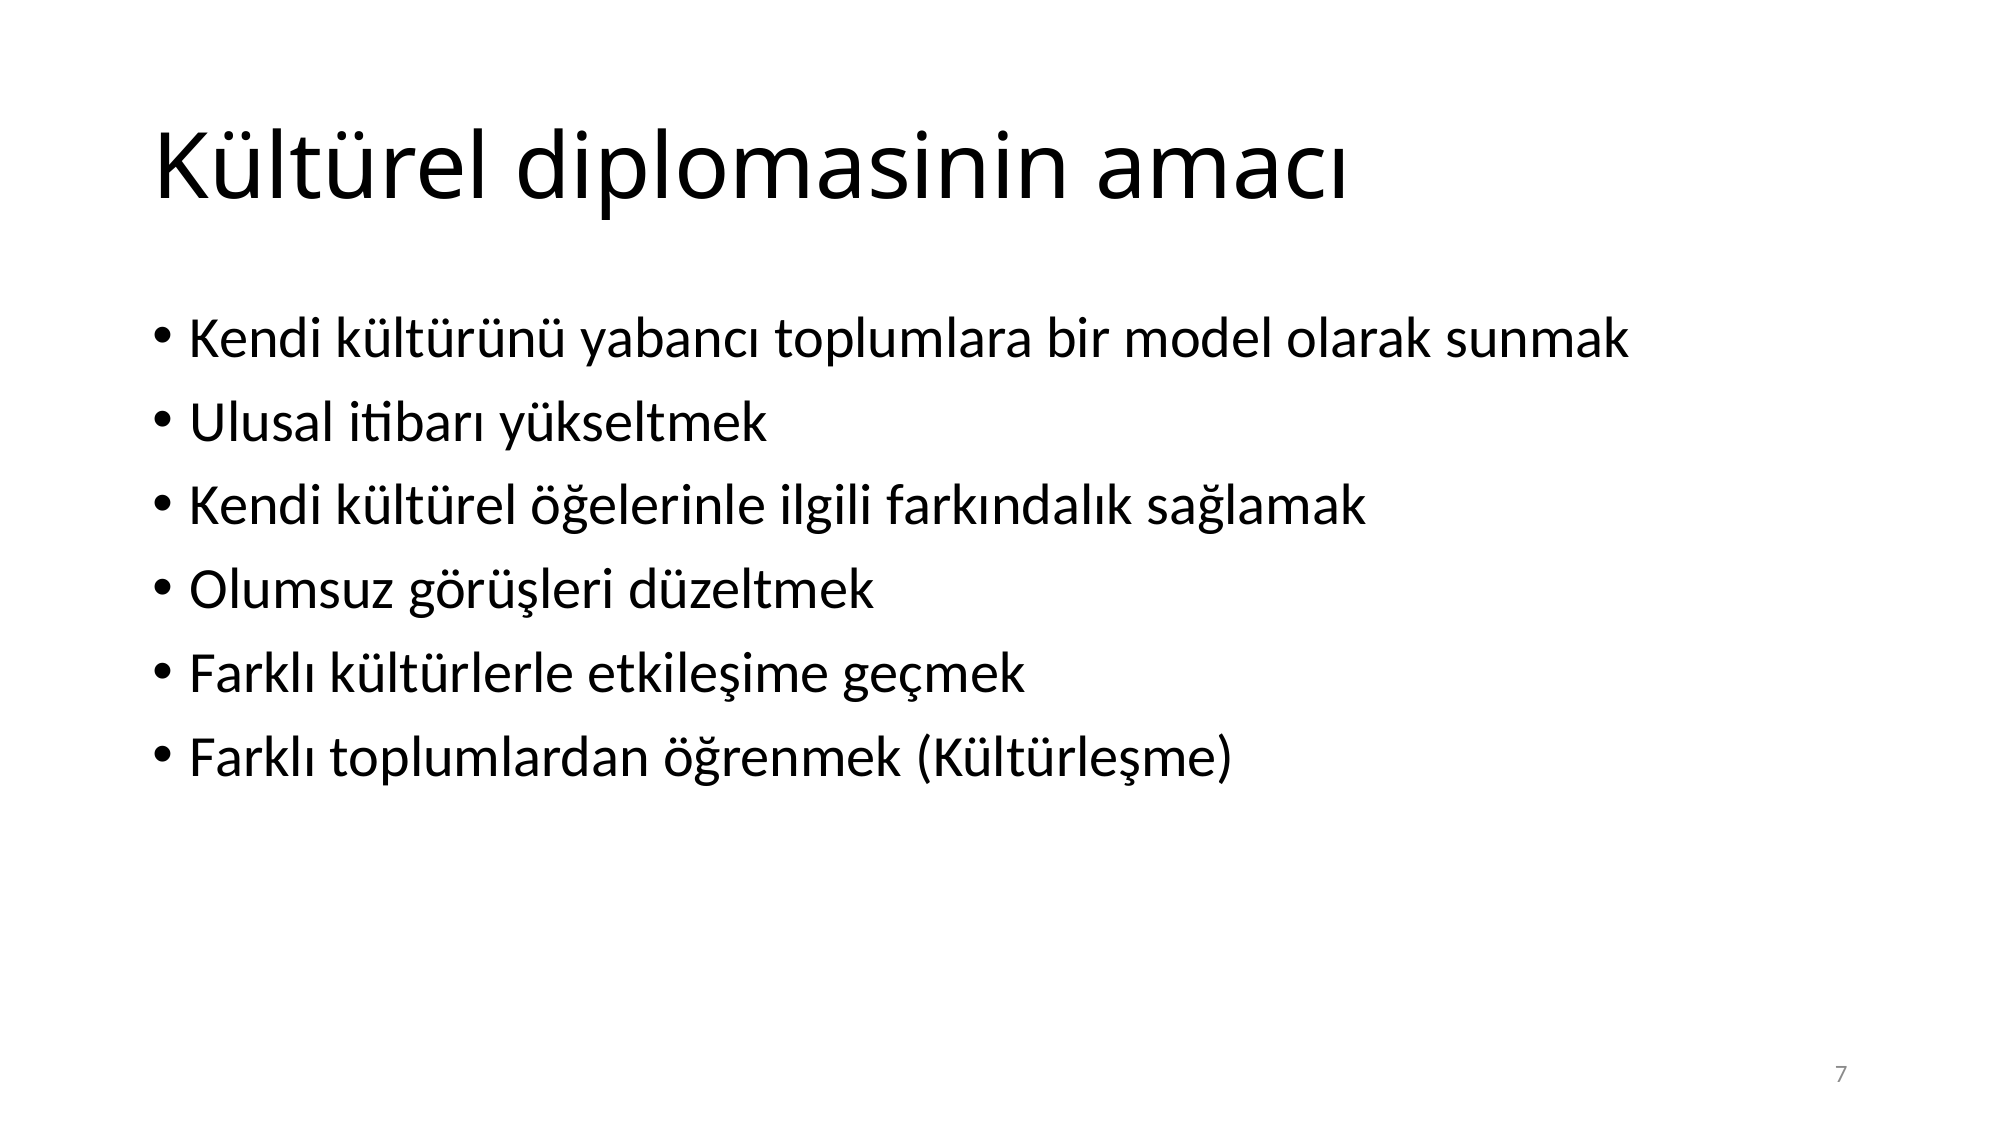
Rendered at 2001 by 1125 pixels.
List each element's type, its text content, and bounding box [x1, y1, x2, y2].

slide_number 7 [1412, 1042, 1863, 1103]
title Kültürel diplomasinin amacı [137, 59, 1863, 278]
list Kendi kültürünü yabancı toplumlara bir model olarak sunmak Ulusal itibarı yükseltmek Kendi kültürel öğelerinle ilgili farkındalık sağlamak Olumsuz görüşleri düzeltmek Farklı kültürlerle etkileşime geçmek Farklı toplumlardan öğrenmek (Kültürleşme) [137, 299, 1863, 1014]
